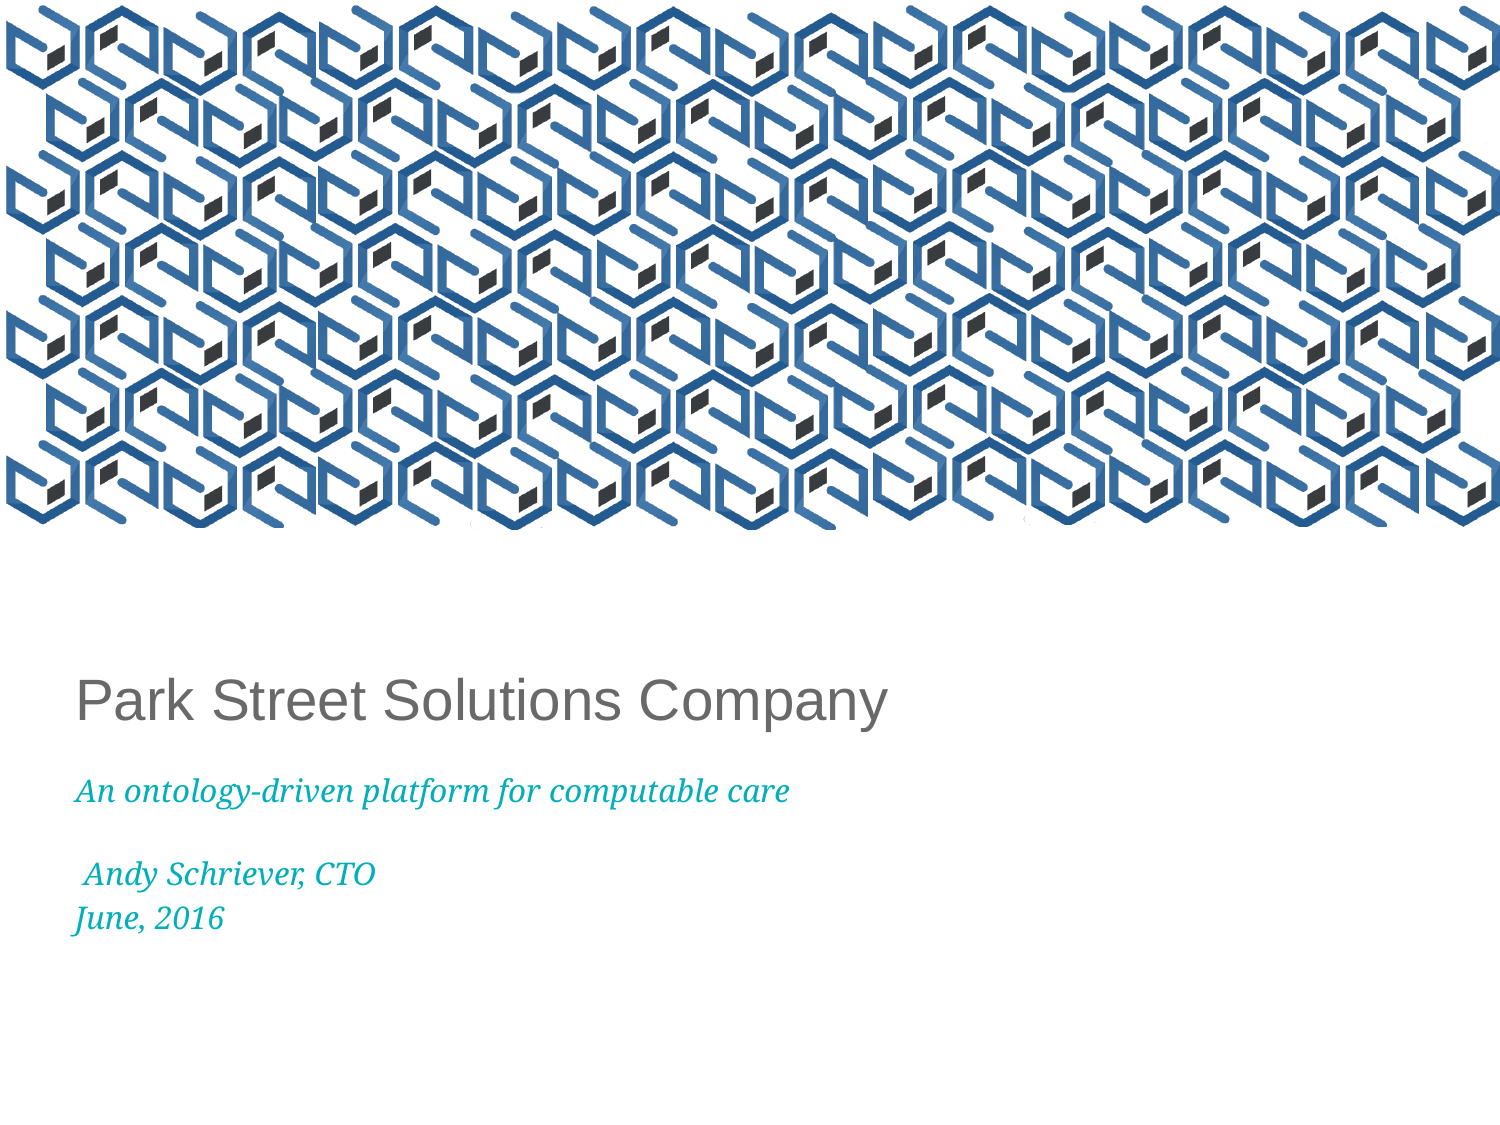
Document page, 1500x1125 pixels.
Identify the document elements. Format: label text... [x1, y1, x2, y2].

list An ontology-driven platform for computable care Andy Schriever, CTO June, 2016 [75, 763, 967, 1050]
picture [4, 4, 1500, 531]
